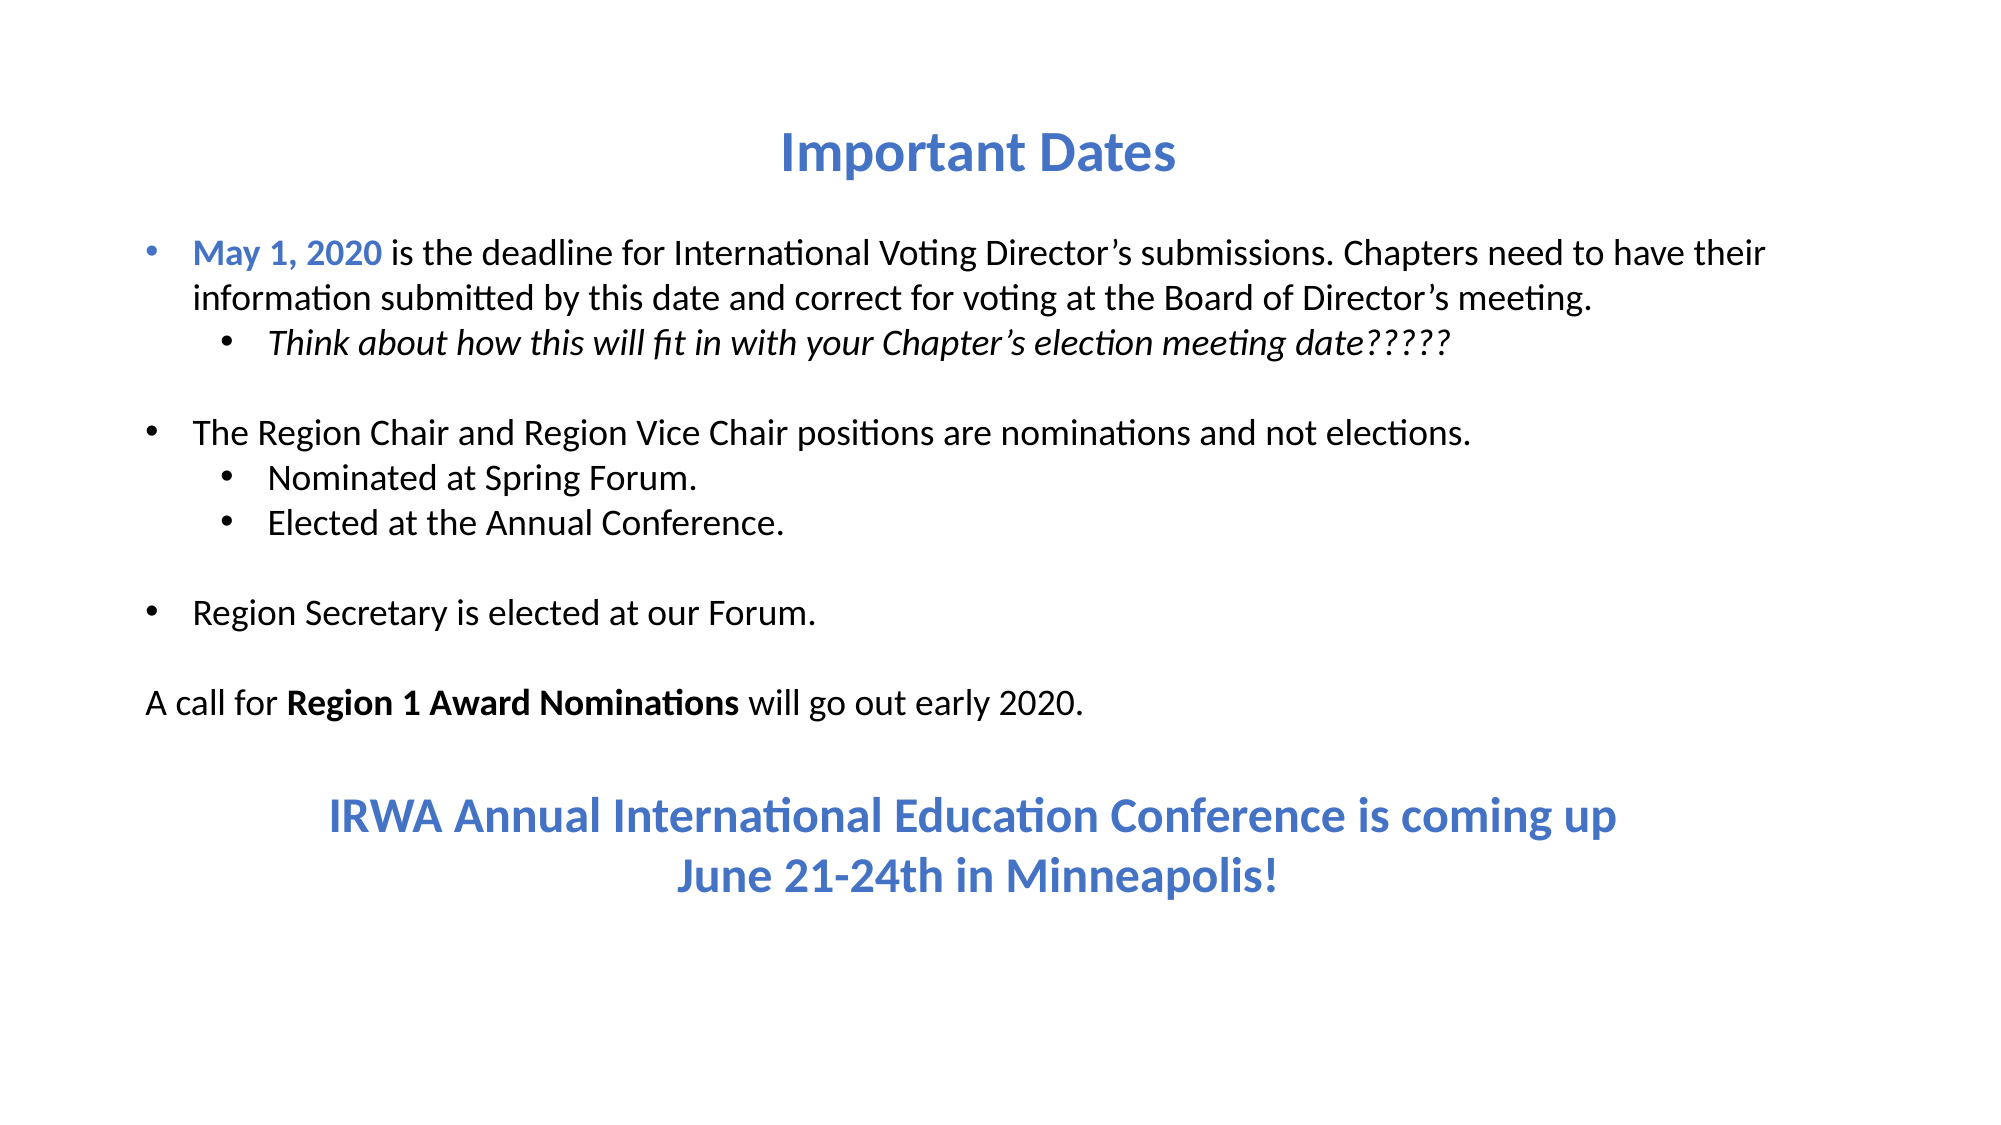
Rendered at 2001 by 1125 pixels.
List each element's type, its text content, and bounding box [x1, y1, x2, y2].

text_box Important Dates May 1, 2020 is the deadline for International Voting Director’s submissions. Chapters need to have their information submitted by this date and correct for voting at the Board of Director’s meeting. Think about how this will fit in with your Chapter’s election meeting date????? The Region Chair and Region Vice Chair positions are nominations and not elections. Nominated at Spring Forum. Elected at the Annual Conference. Region Secretary is elected at our Forum. A call for Region 1 Award Nominations will go out early 2020. IRWA Annual International Education Conference​​ is coming up June 21-24th in Minneapolis! [130, 105, 1827, 1026]
